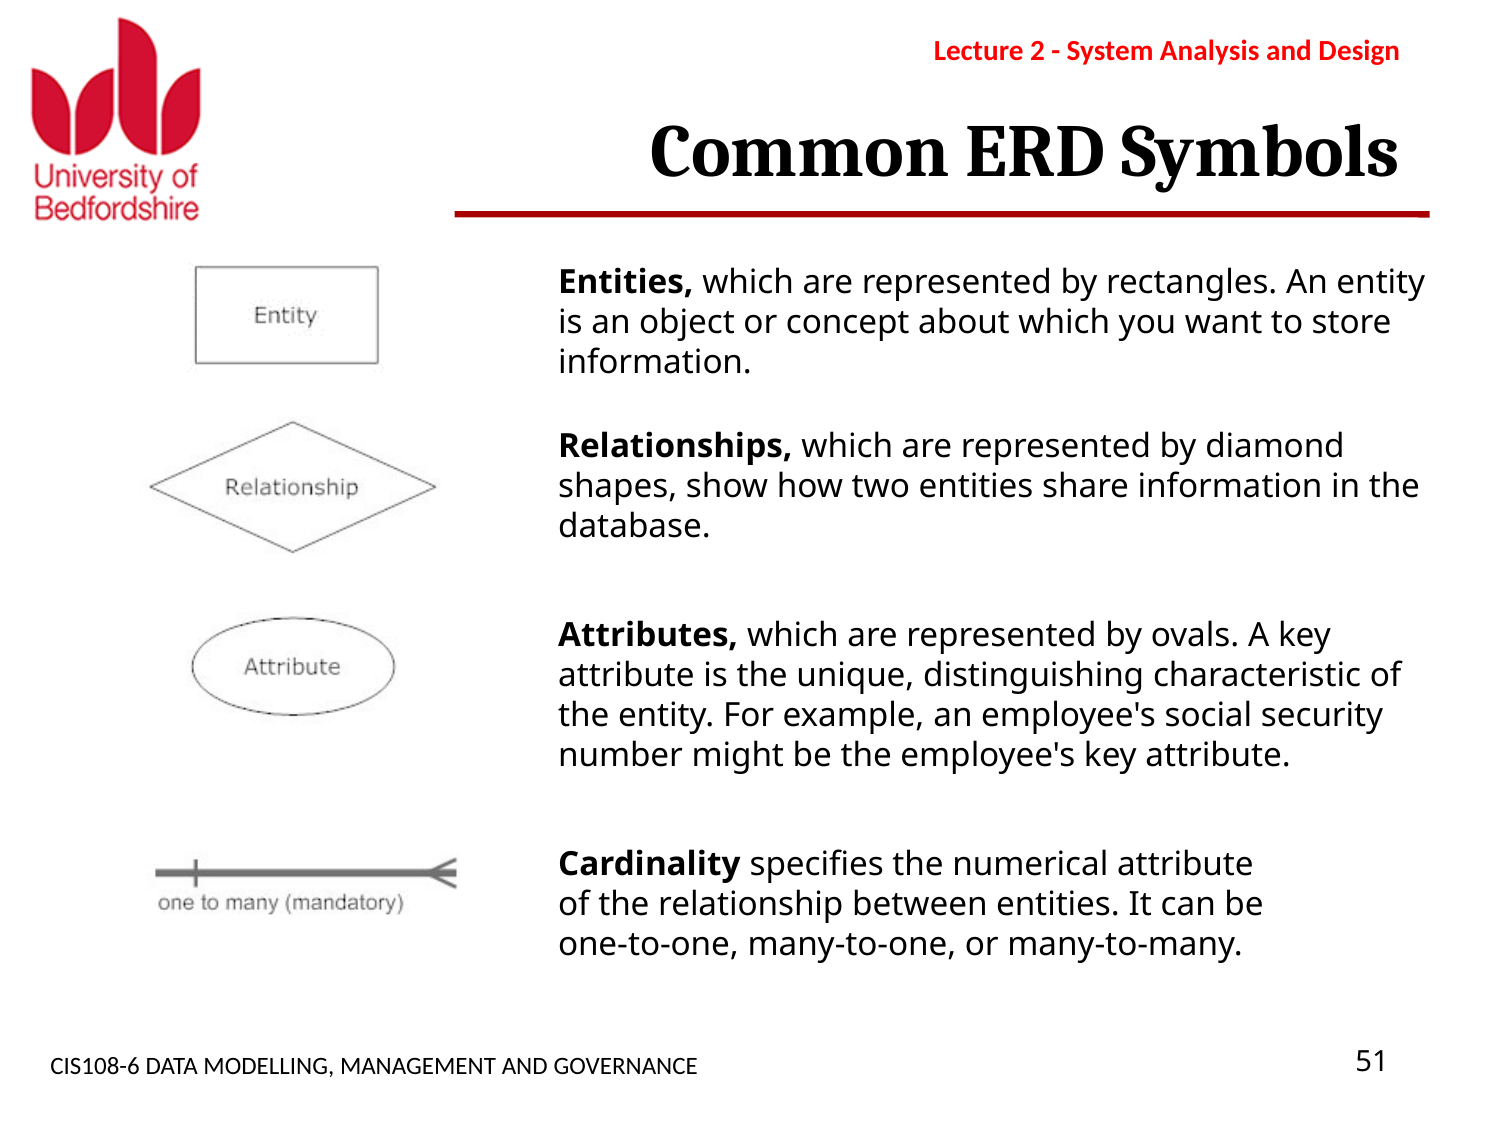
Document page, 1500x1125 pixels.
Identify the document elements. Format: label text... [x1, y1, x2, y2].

picture [186, 611, 402, 724]
slide_number Lecture 2 - System Analysis and Design [856, 18, 1416, 79]
title Common ERD Symbols [265, 90, 1416, 203]
text_box Entities, which are represented by rectangles. An entity is an object or concept about which you want to store information. [543, 252, 1447, 388]
text_box Attributes, which are represented by ovals. A key attribute is the unique, distinguishing characteristic of the entity. For example, an employee's social security number might be the employee's key attribute. [543, 606, 1431, 781]
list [186, 260, 388, 374]
text_box Relationships, which are represented by diamond shapes, show how two entities share information in the database. [543, 416, 1444, 551]
text_box Cardinality specifies the numerical attribute of the relationship between entities. It can be one-to-one, many-to-one, or many-to-many. [543, 834, 1294, 970]
picture [140, 847, 474, 936]
footer CIS108-6 DATA MODELLING, MANAGEMENT AND GOVERNANCE [35, 1035, 750, 1095]
picture [140, 416, 448, 561]
picture [0, 0, 237, 236]
